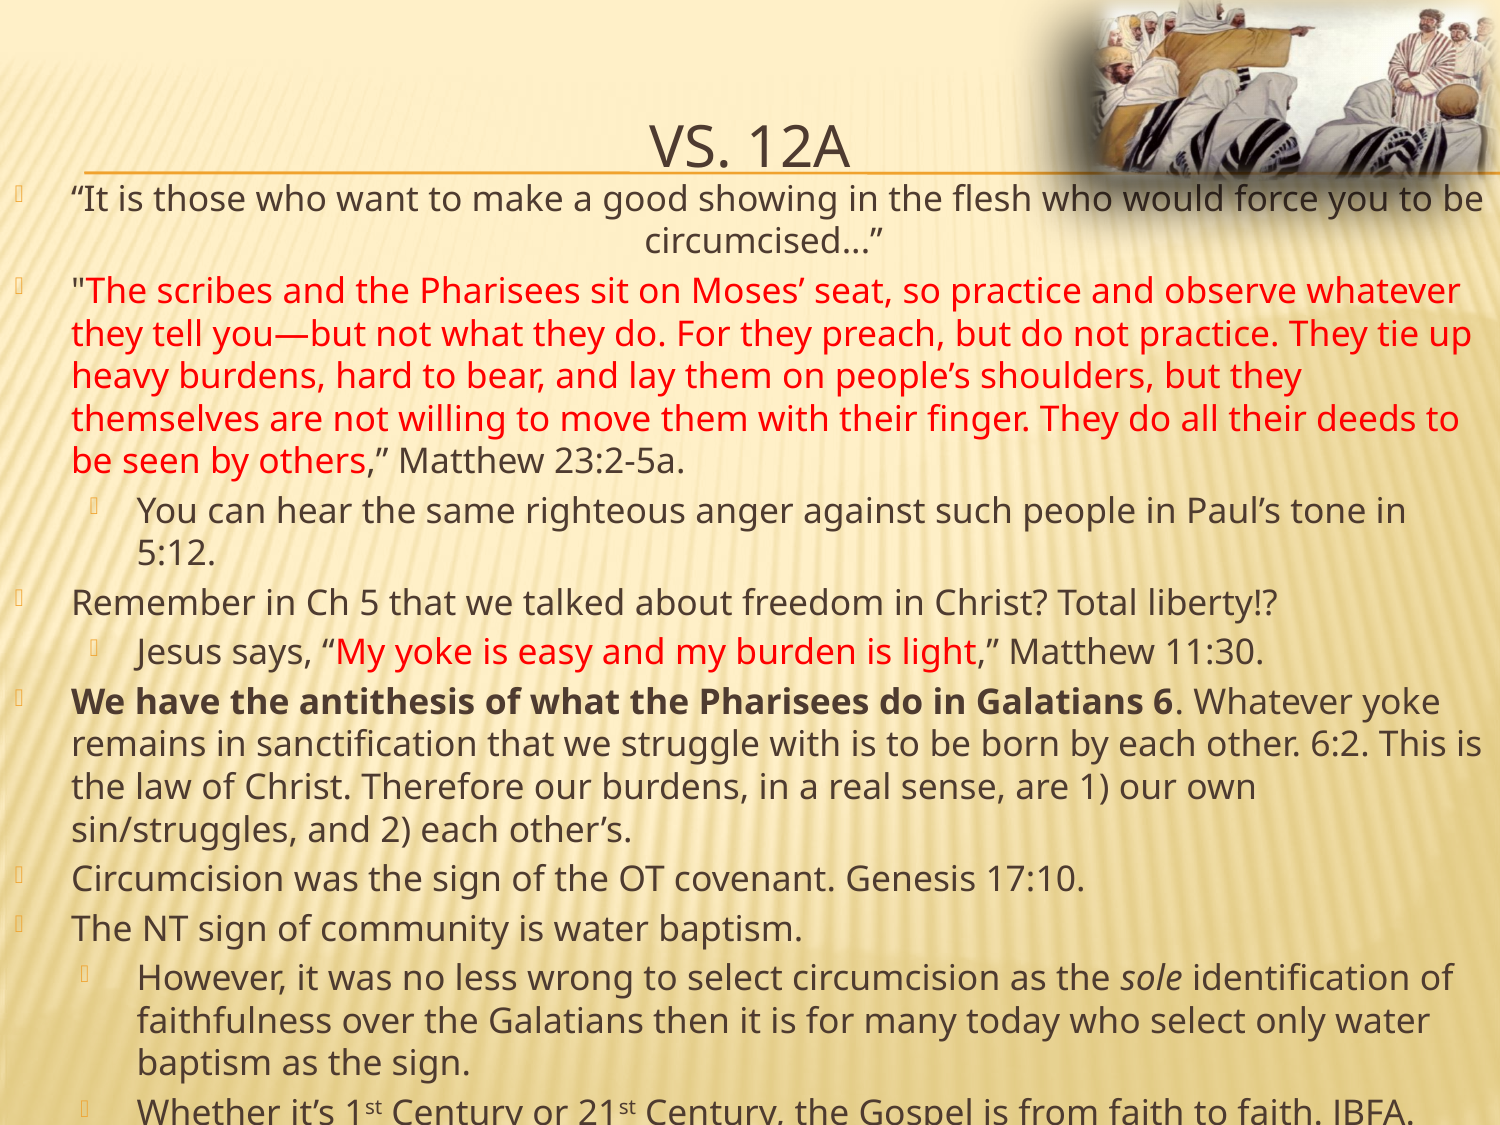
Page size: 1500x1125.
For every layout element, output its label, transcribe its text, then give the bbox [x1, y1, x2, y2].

picture [1087, 0, 1500, 188]
list “It is those who want to make a good showing in the flesh who would force you to be circumcised...” "The scribes and the Pharisees sit on Moses’ seat, so practice and observe whatever they tell you—but not what they do. For they preach, but do not practice. They tie up heavy burdens, hard to bear, and lay them on people’s shoulders, but they themselves are not willing to move them with their finger. They do all their deeds to be seen by others,” Matthew 23:2-5a. You can hear the same righteous anger against such people in Paul’s tone in 5:12. Remember in Ch 5 that we talked about freedom in Christ? Total liberty!? Jesus says, “My yoke is easy and my burden is light,” Matthew 11:30. We have the antithesis of what the Pharisees do in Galatians 6. Whatever yoke remains in sanctification that we struggle with is to be born by each other. 6:2. This is the law of Christ. Therefore our burdens, in a real sense, are 1) our own sin/struggles, and 2) each other’s. Circumcision was the sign of the OT covenant. Genesis 17:10. The NT sign of community is water baptism. However, it was no less wrong to select circumcision as the sole identification of faithfulness over the Galatians then it is for many today who select only water baptism as the sign. Whether it’s 1st Century or 21st Century, the Gospel is from faith to faith. JBFA. Christ’s active obedience is why we’re saved. Not our experiences or actions! You are not saved by what you do! John 6:63b: “The flesh [you] is [are] no help at all.” [0, 168, 1500, 1119]
title Vs. 12a [37, 75, 1019, 168]
